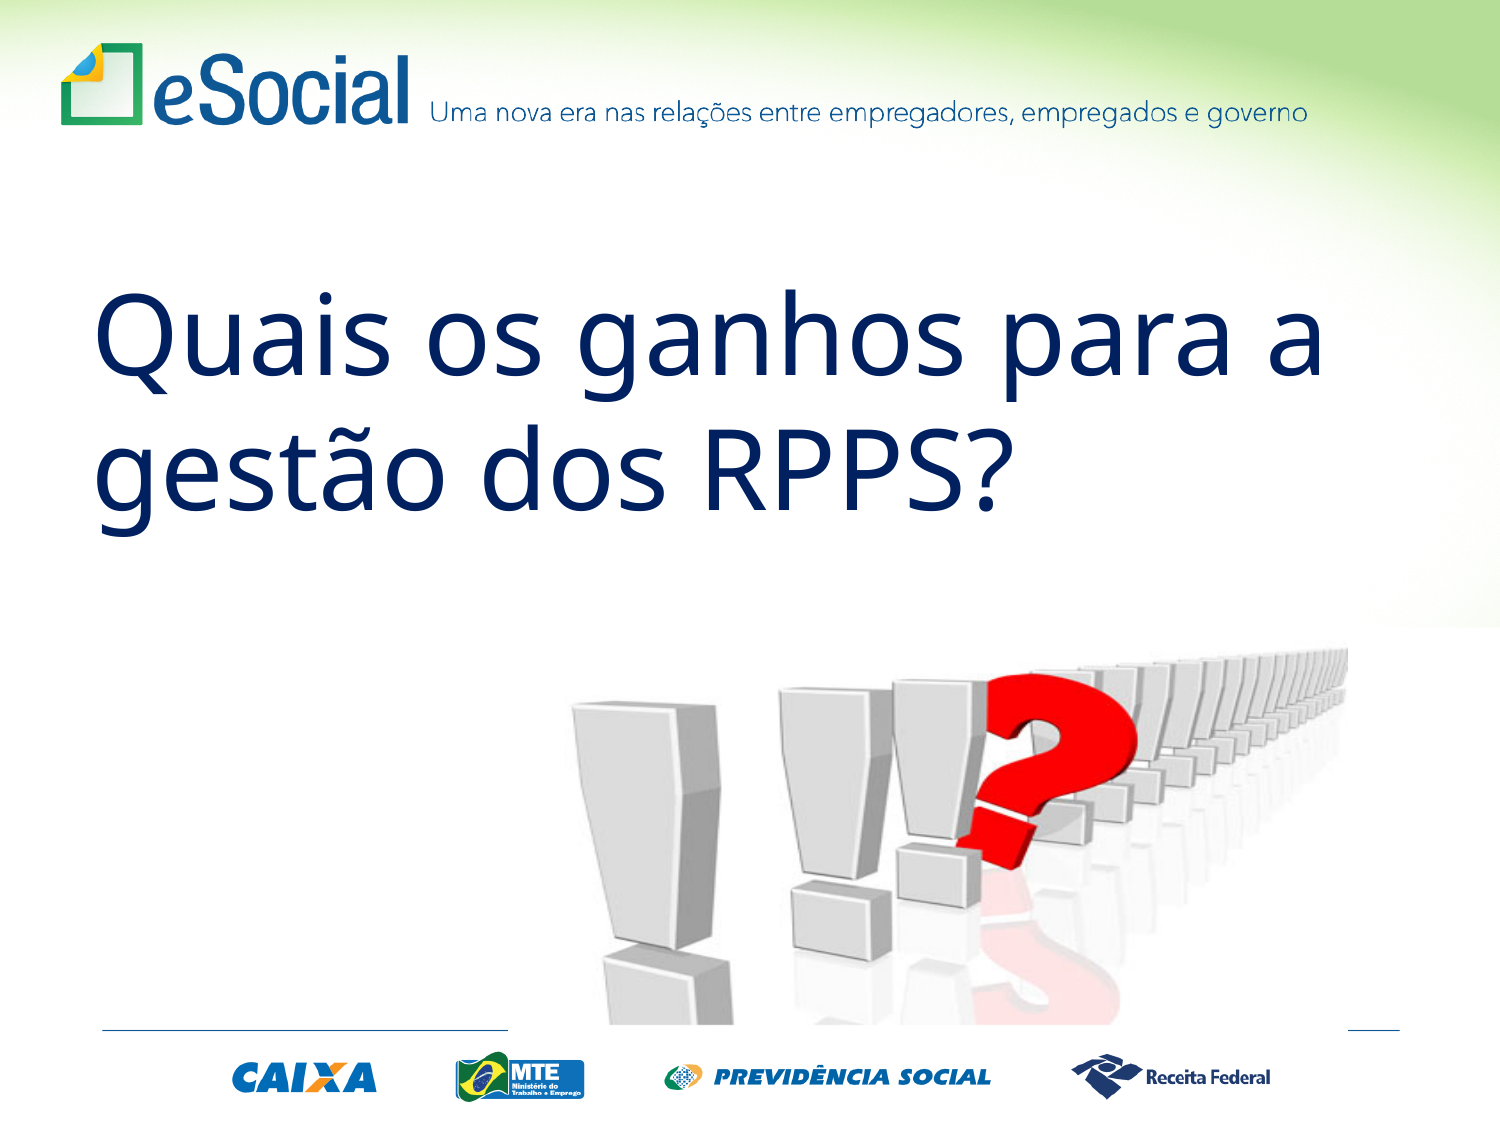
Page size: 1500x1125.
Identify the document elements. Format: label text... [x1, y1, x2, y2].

picture [0, 0, 1500, 1125]
text_box Quais os ganhos para a gestão dos RPPS? [76, 255, 1447, 540]
